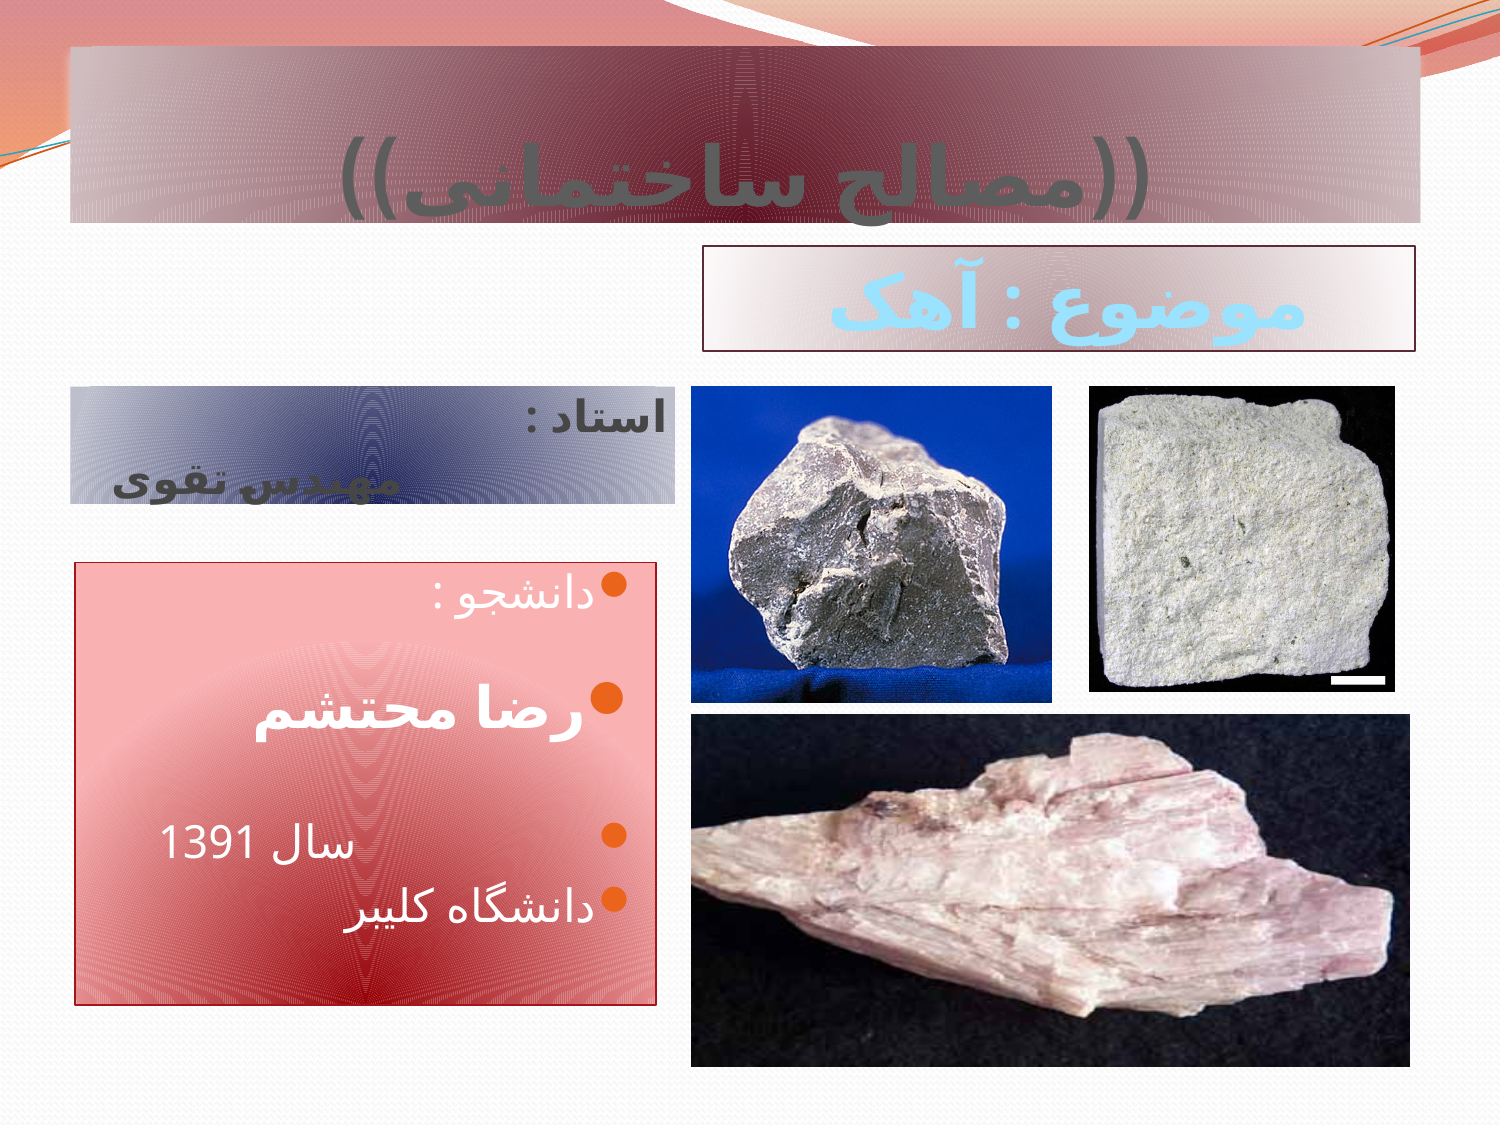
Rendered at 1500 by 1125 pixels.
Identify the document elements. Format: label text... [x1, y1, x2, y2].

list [691, 386, 1052, 704]
picture [1089, 386, 1395, 692]
picture [691, 714, 1410, 1067]
text_box موضوع : آهک [702, 245, 1416, 352]
title ((مصالح ساختمانی)) [70, 46, 1421, 223]
list استاد : مهندس تقوی [70, 386, 675, 504]
list دانشجو : رضا محتشم سال 1391 دانشگاه کلیبر [74, 562, 657, 1006]
